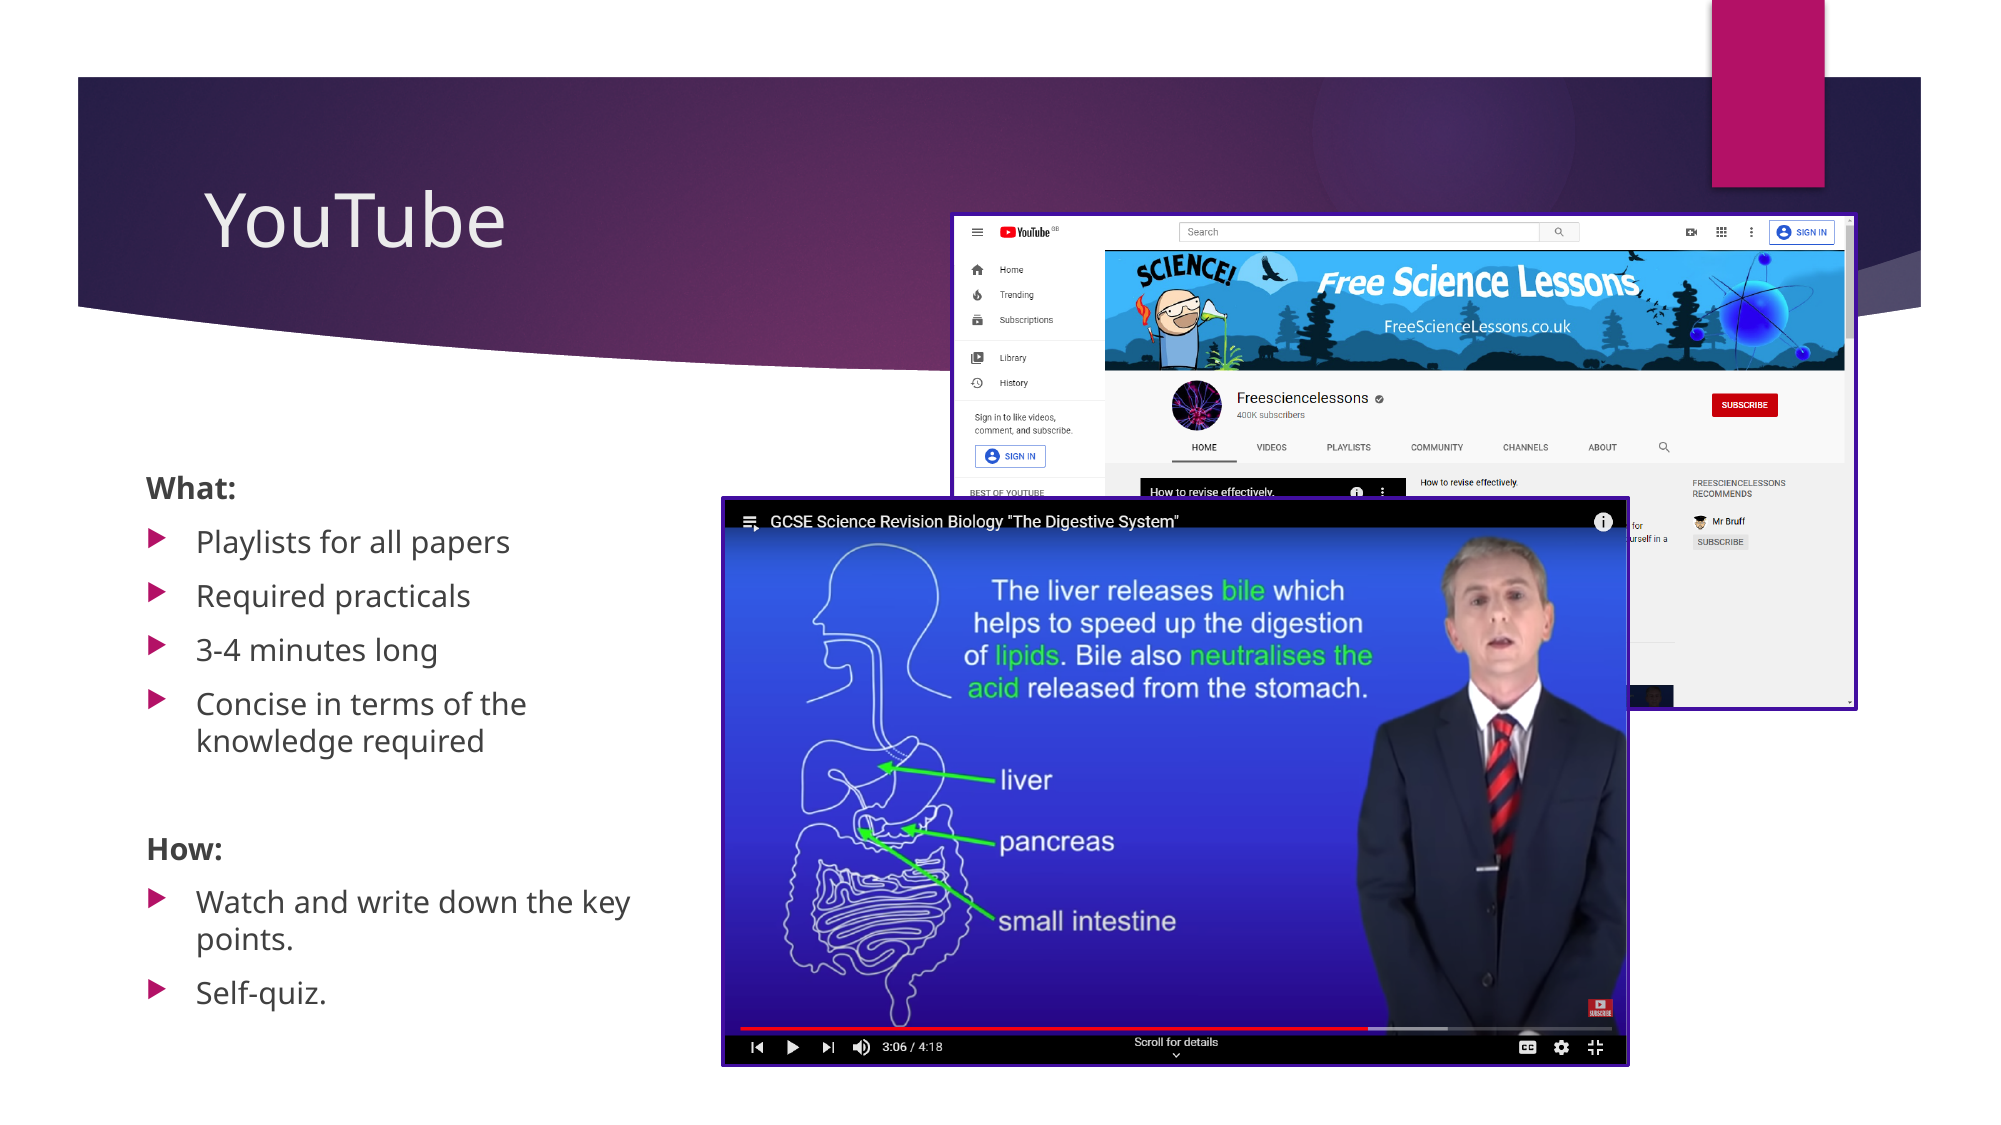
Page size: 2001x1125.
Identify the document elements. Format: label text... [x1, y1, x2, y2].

picture [724, 215, 1855, 1064]
title YouTube [189, 159, 1627, 276]
list What: Playlists for all papers Required practicals 3-4 minutes long Concise in terms of the knowledge required How: Watch and write down the key points. Self-quiz. [131, 461, 699, 1022]
